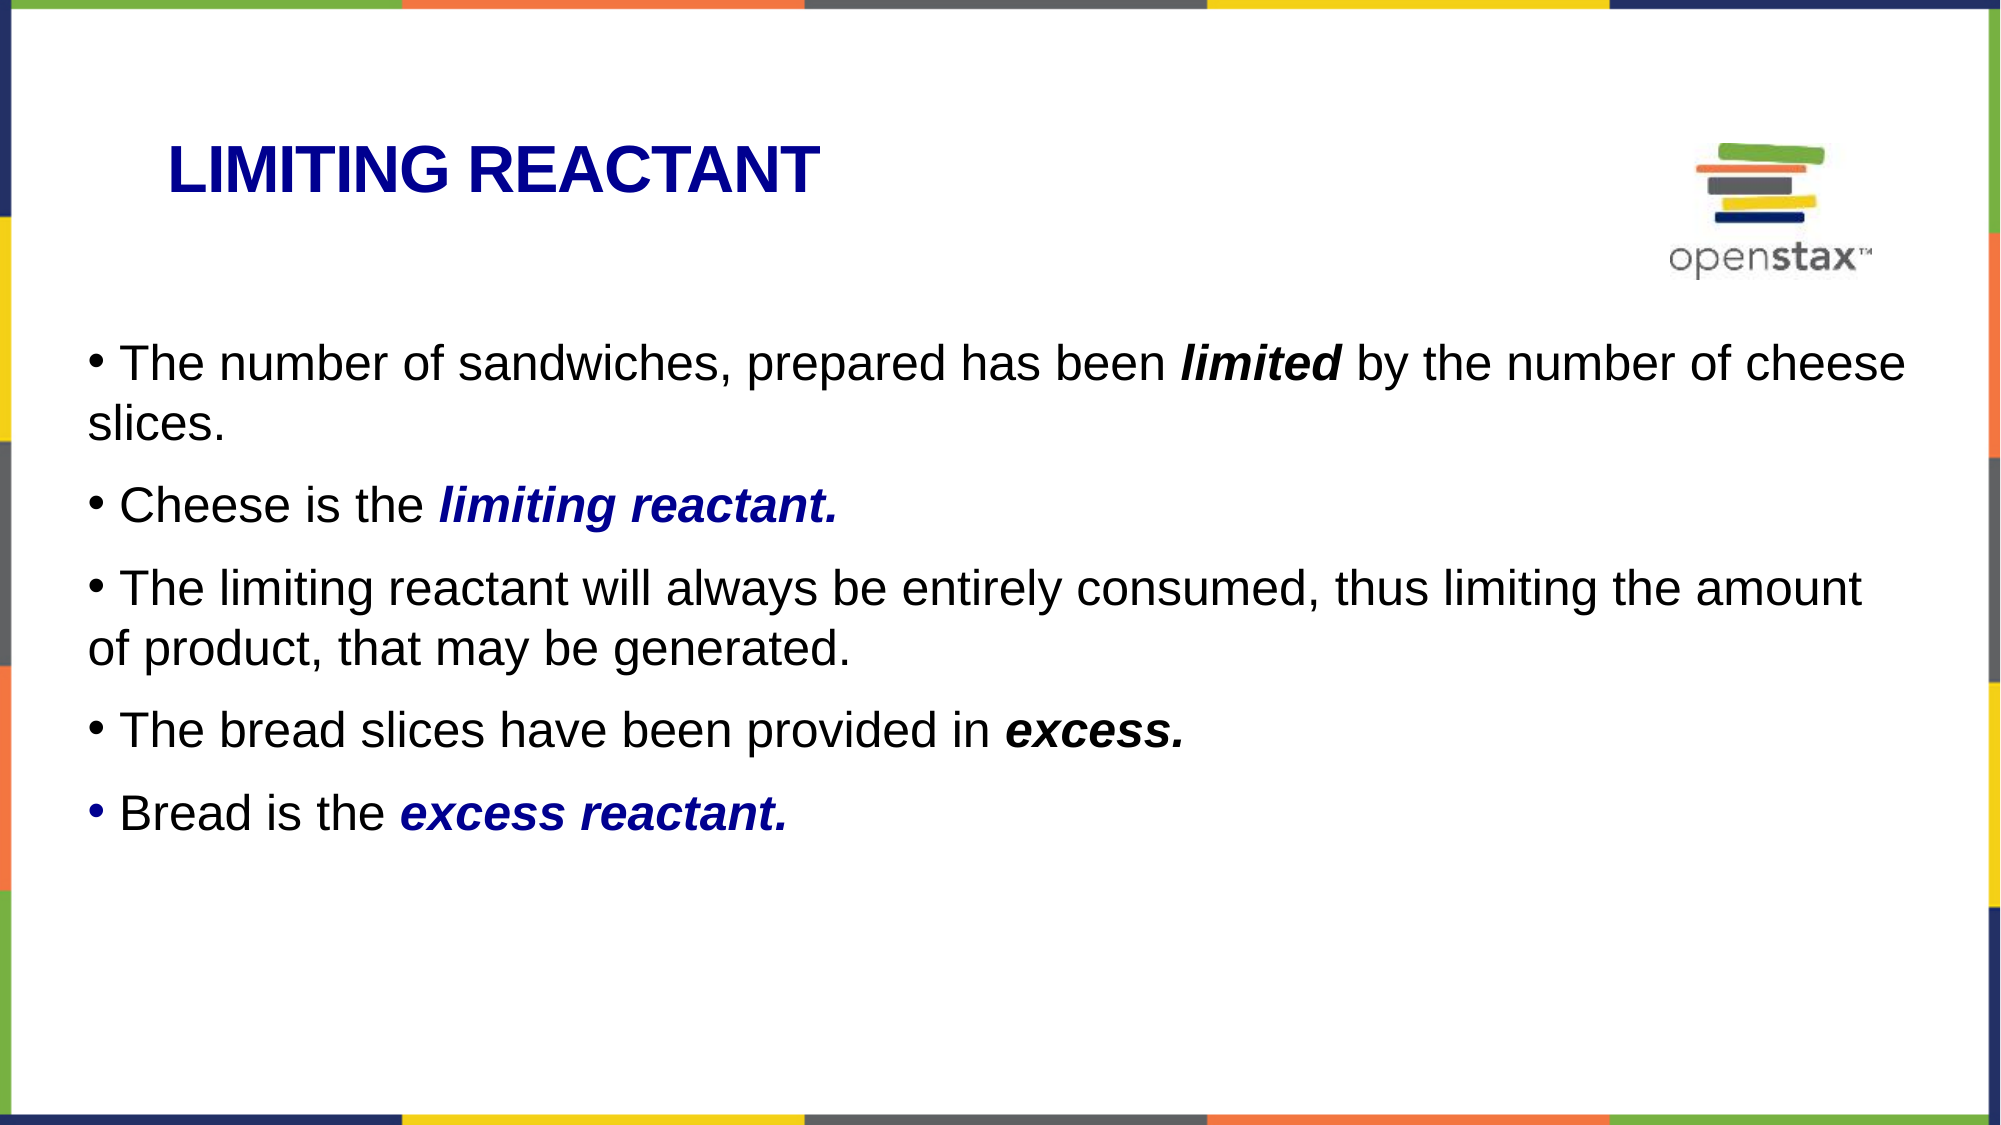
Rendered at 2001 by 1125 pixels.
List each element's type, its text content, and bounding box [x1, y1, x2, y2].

picture [0, 0, 2001, 1125]
title Limiting reactant [152, 130, 919, 214]
list The number of sandwiches, prepared has been limited by the number of cheese slices. Cheese is the limiting reactant. The limiting reactant will always be entirely consumed, thus limiting the amount of product, that may be generated. The bread slices have been provided in excess. Bread is the excess reactant. [72, 322, 1928, 982]
